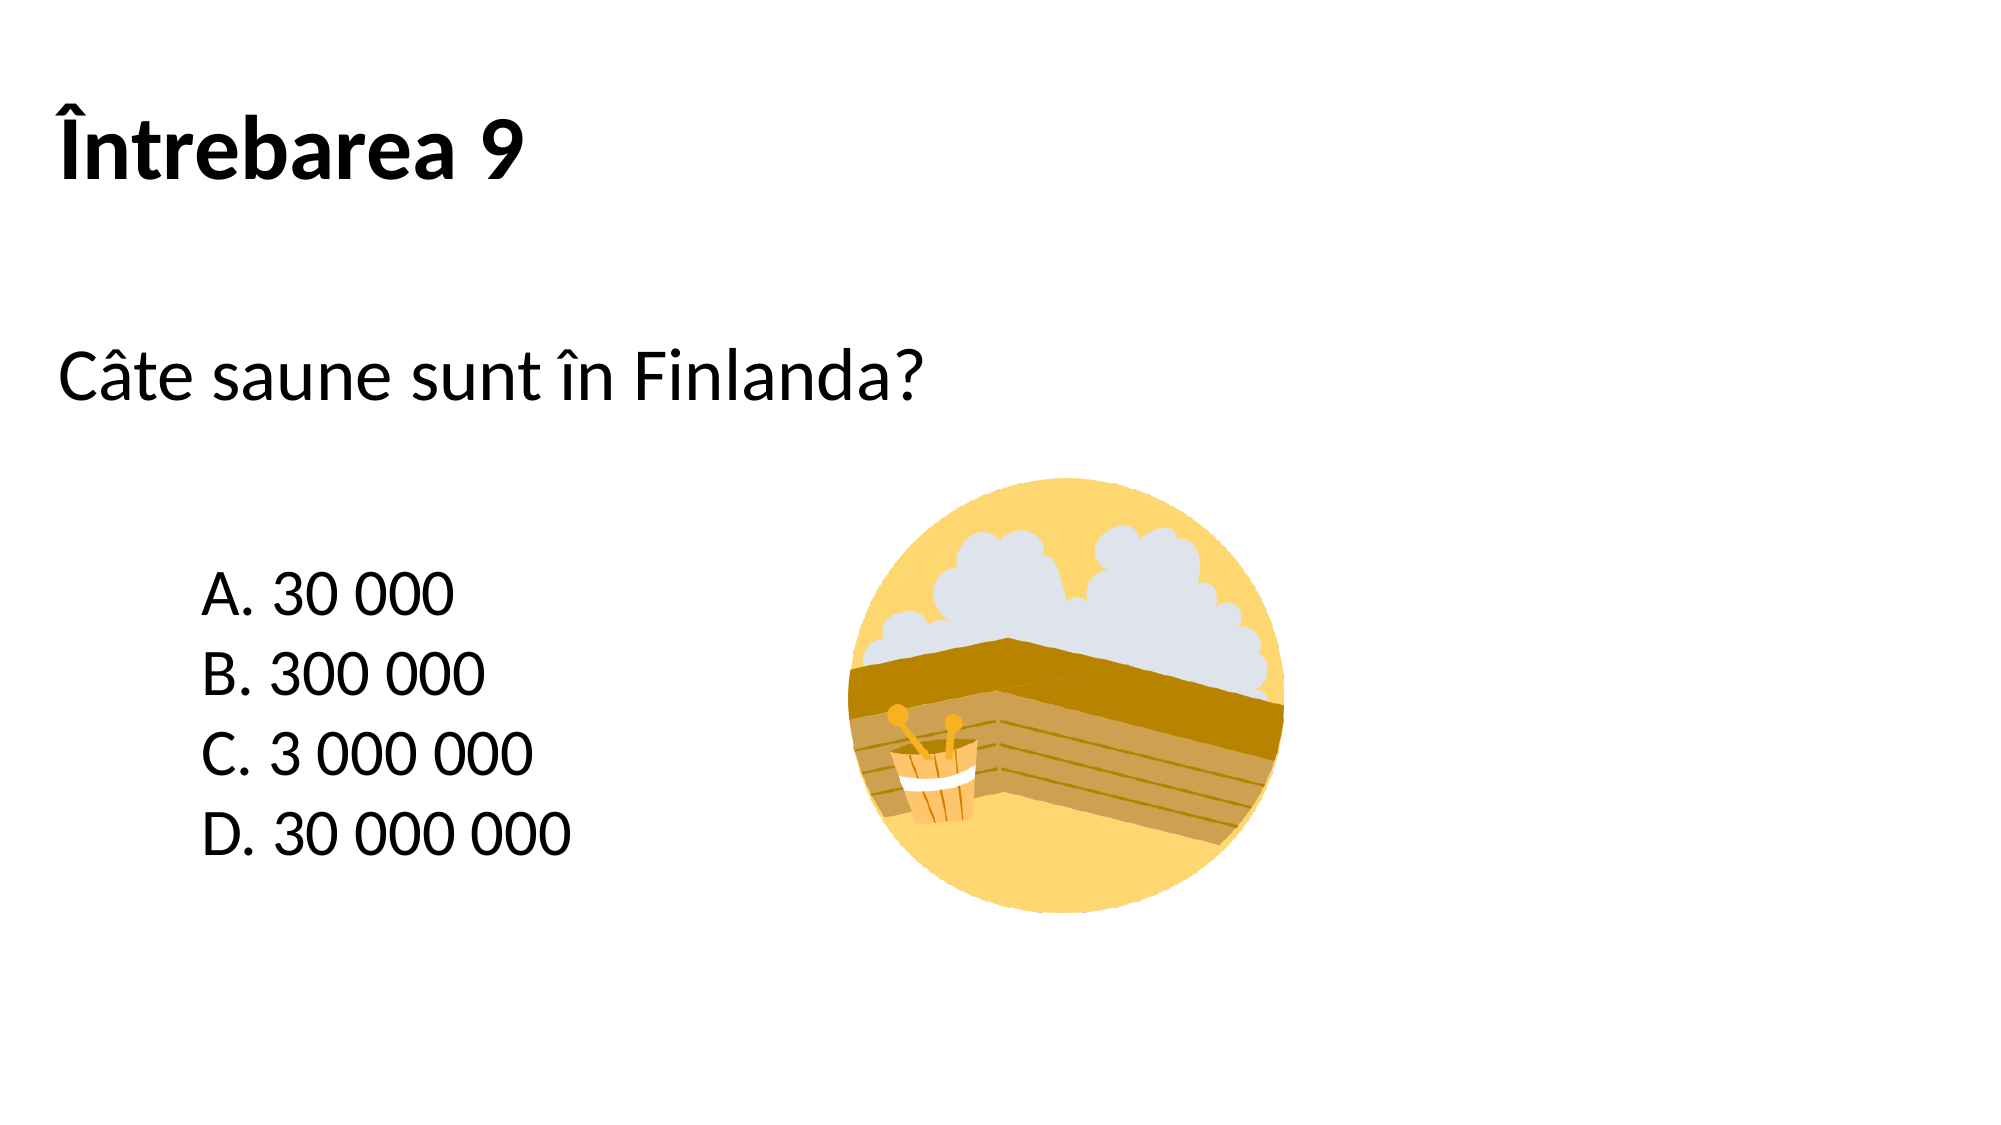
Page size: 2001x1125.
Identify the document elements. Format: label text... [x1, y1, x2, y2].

title Întrebarea 9 [43, 40, 1769, 259]
list Câte saune sunt în Finlanda? [43, 328, 1769, 495]
text_box A. 30 000 B. 300 000 C. 3 000 000 D. 30 000 000 [186, 541, 848, 877]
picture [848, 478, 1284, 913]
